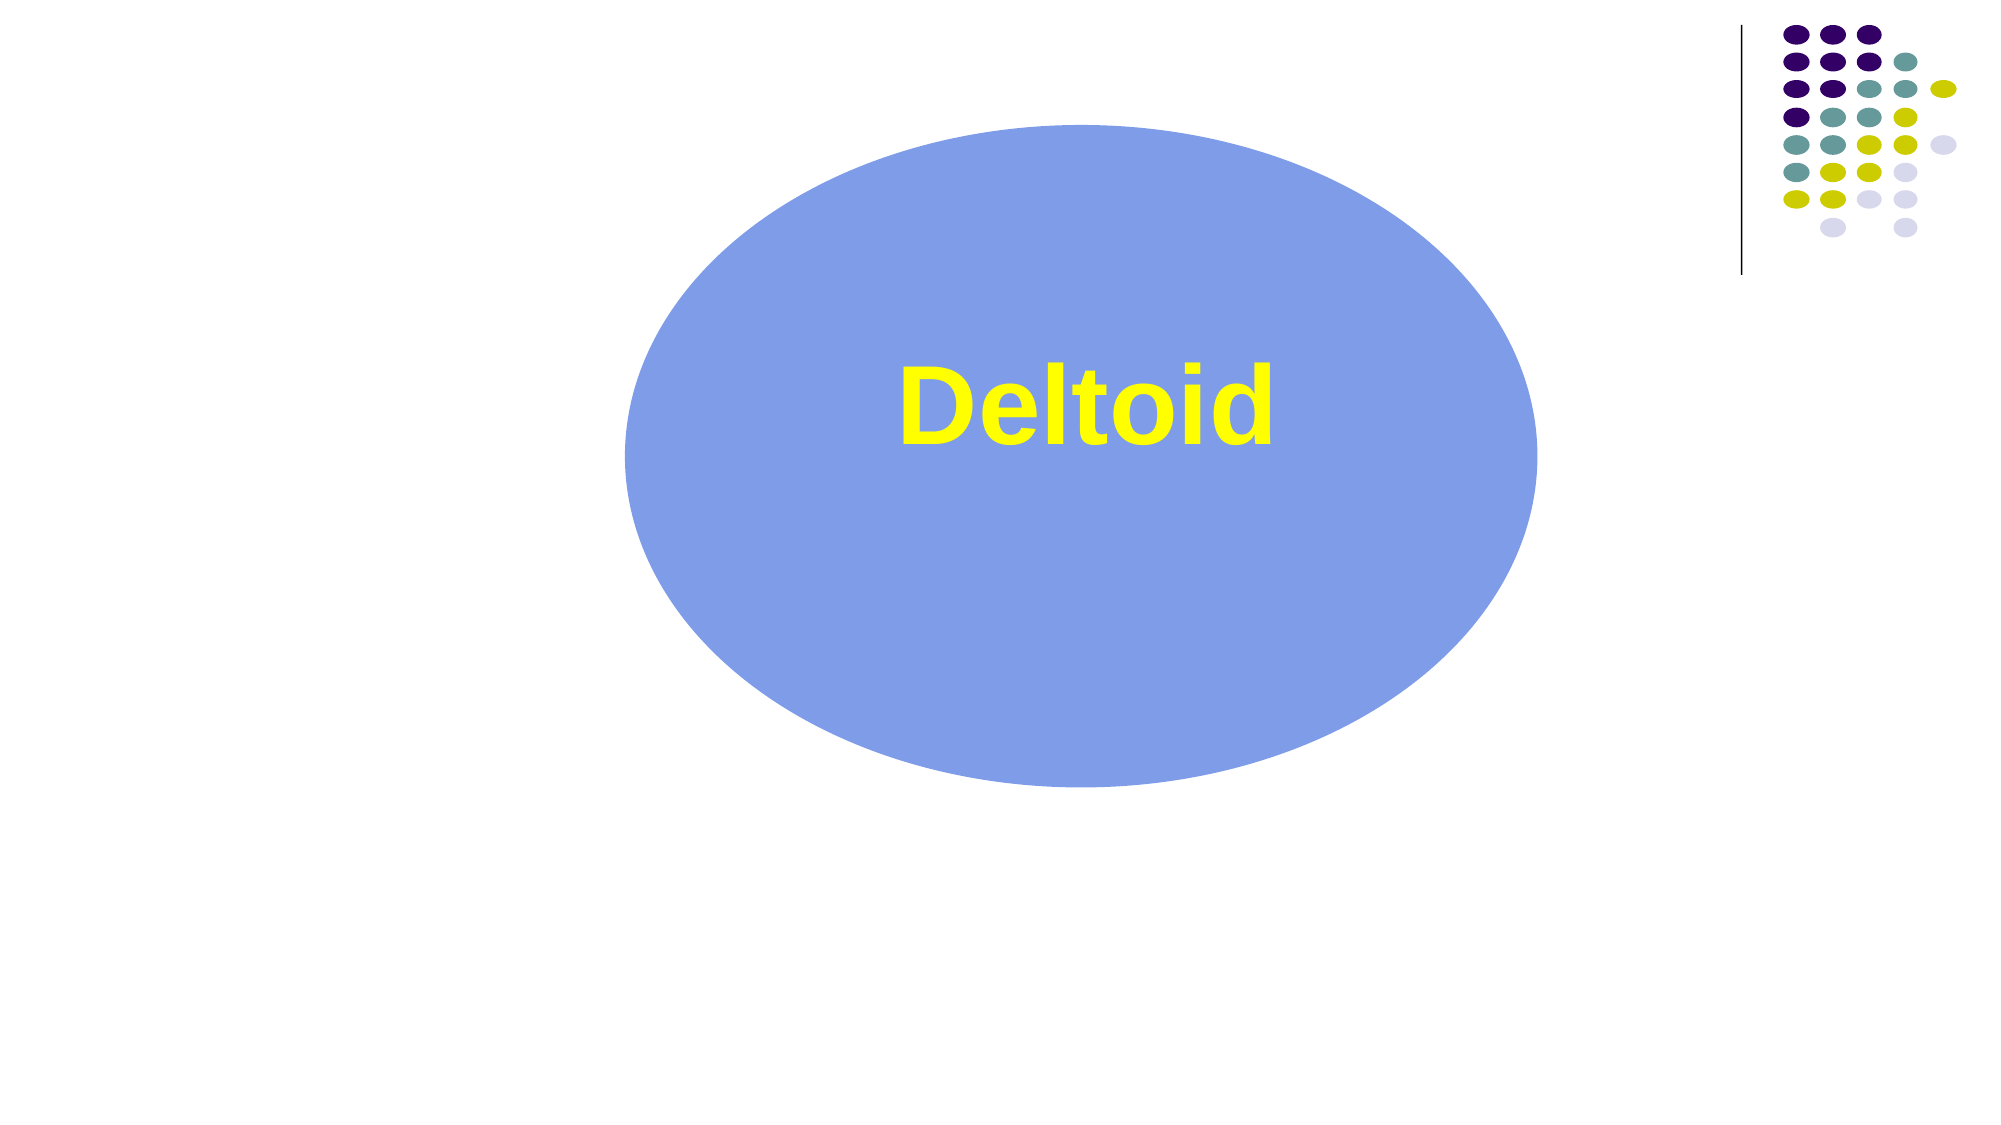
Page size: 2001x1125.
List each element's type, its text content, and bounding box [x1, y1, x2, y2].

text_box [624, 124, 1538, 788]
text_box Deltoid [762, 324, 1413, 475]
